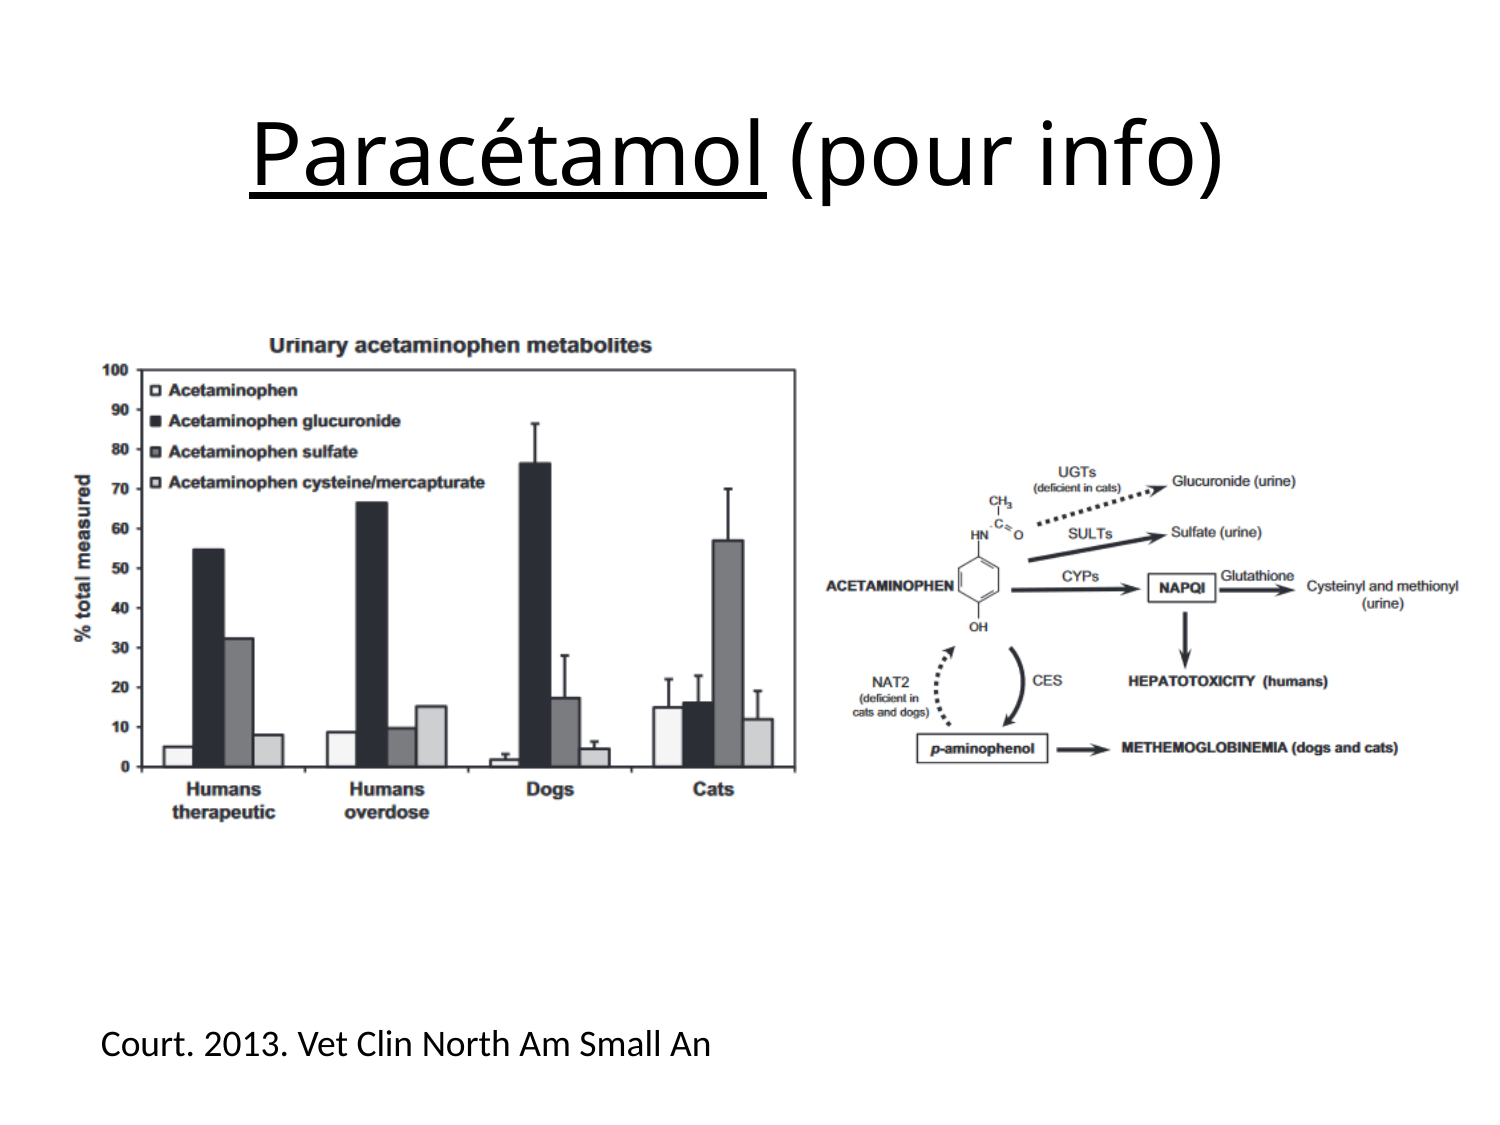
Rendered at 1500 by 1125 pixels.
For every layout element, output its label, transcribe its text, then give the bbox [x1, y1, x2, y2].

text_box Court. 2013. Vet Clin North Am Small An [86, 1011, 728, 1072]
picture [66, 338, 1483, 830]
text_box Paracétamol (pour info) [99, 91, 1375, 215]
text_box [82, 208, 1483, 398]
